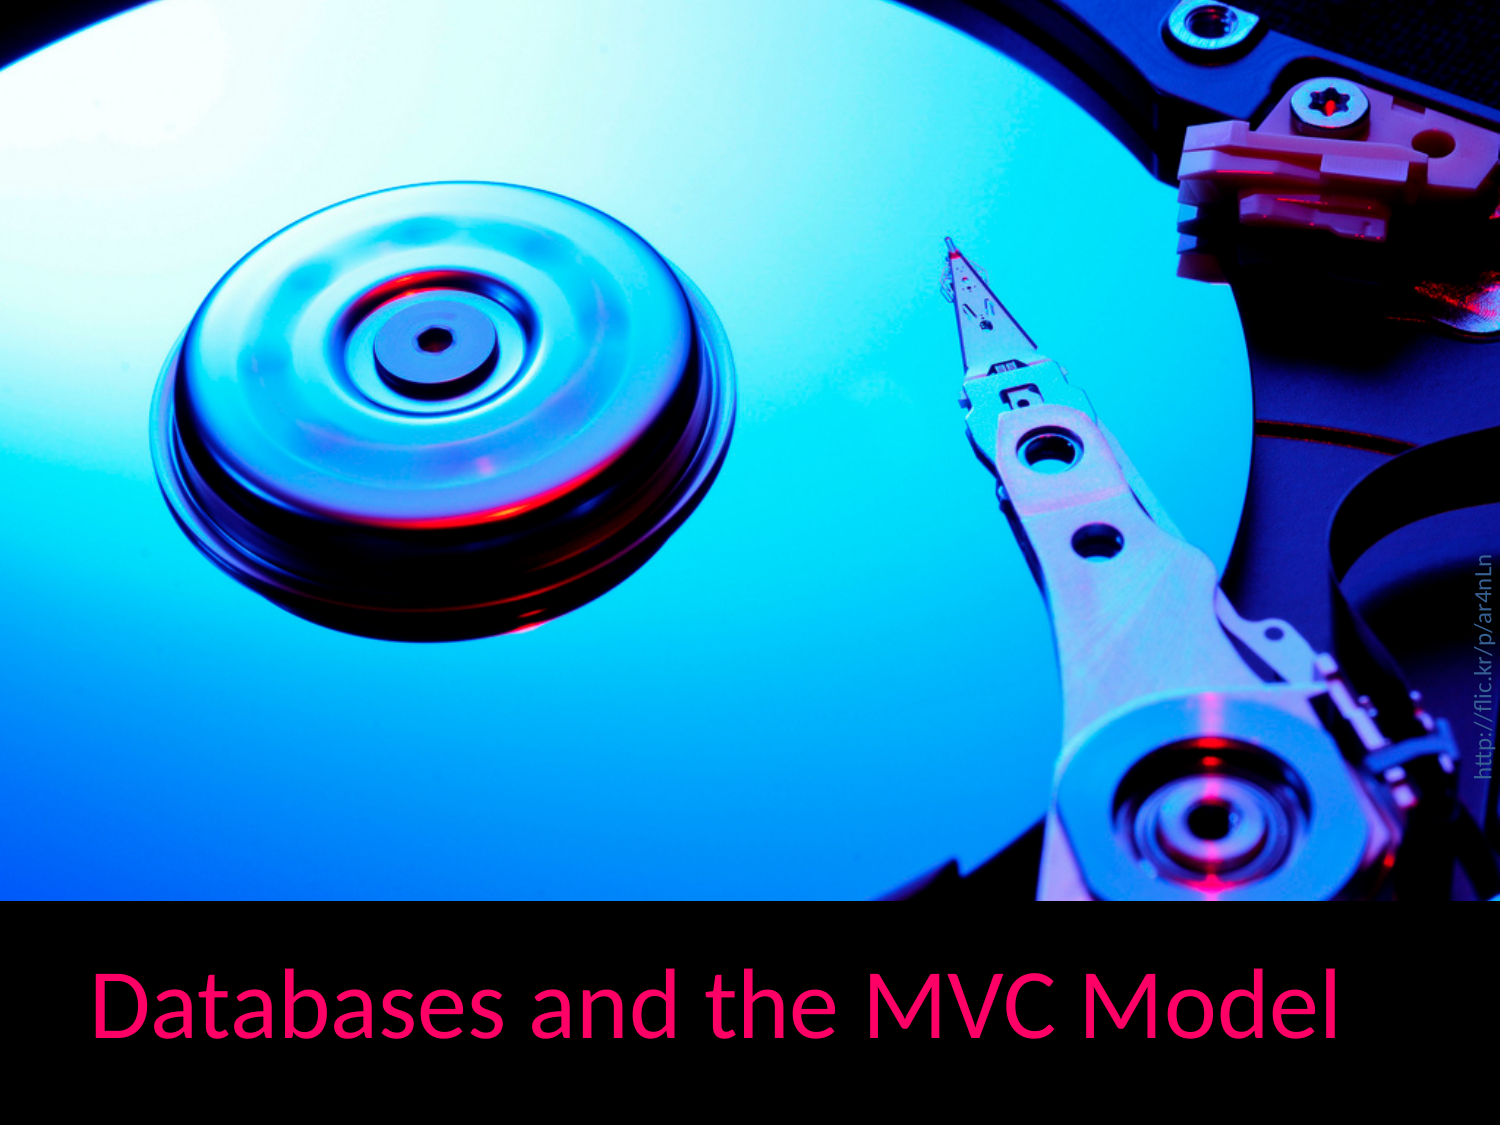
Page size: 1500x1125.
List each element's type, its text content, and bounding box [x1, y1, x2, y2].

picture [0, 0, 1500, 901]
text_box Databases and the MVC Model [74, 930, 1358, 1066]
